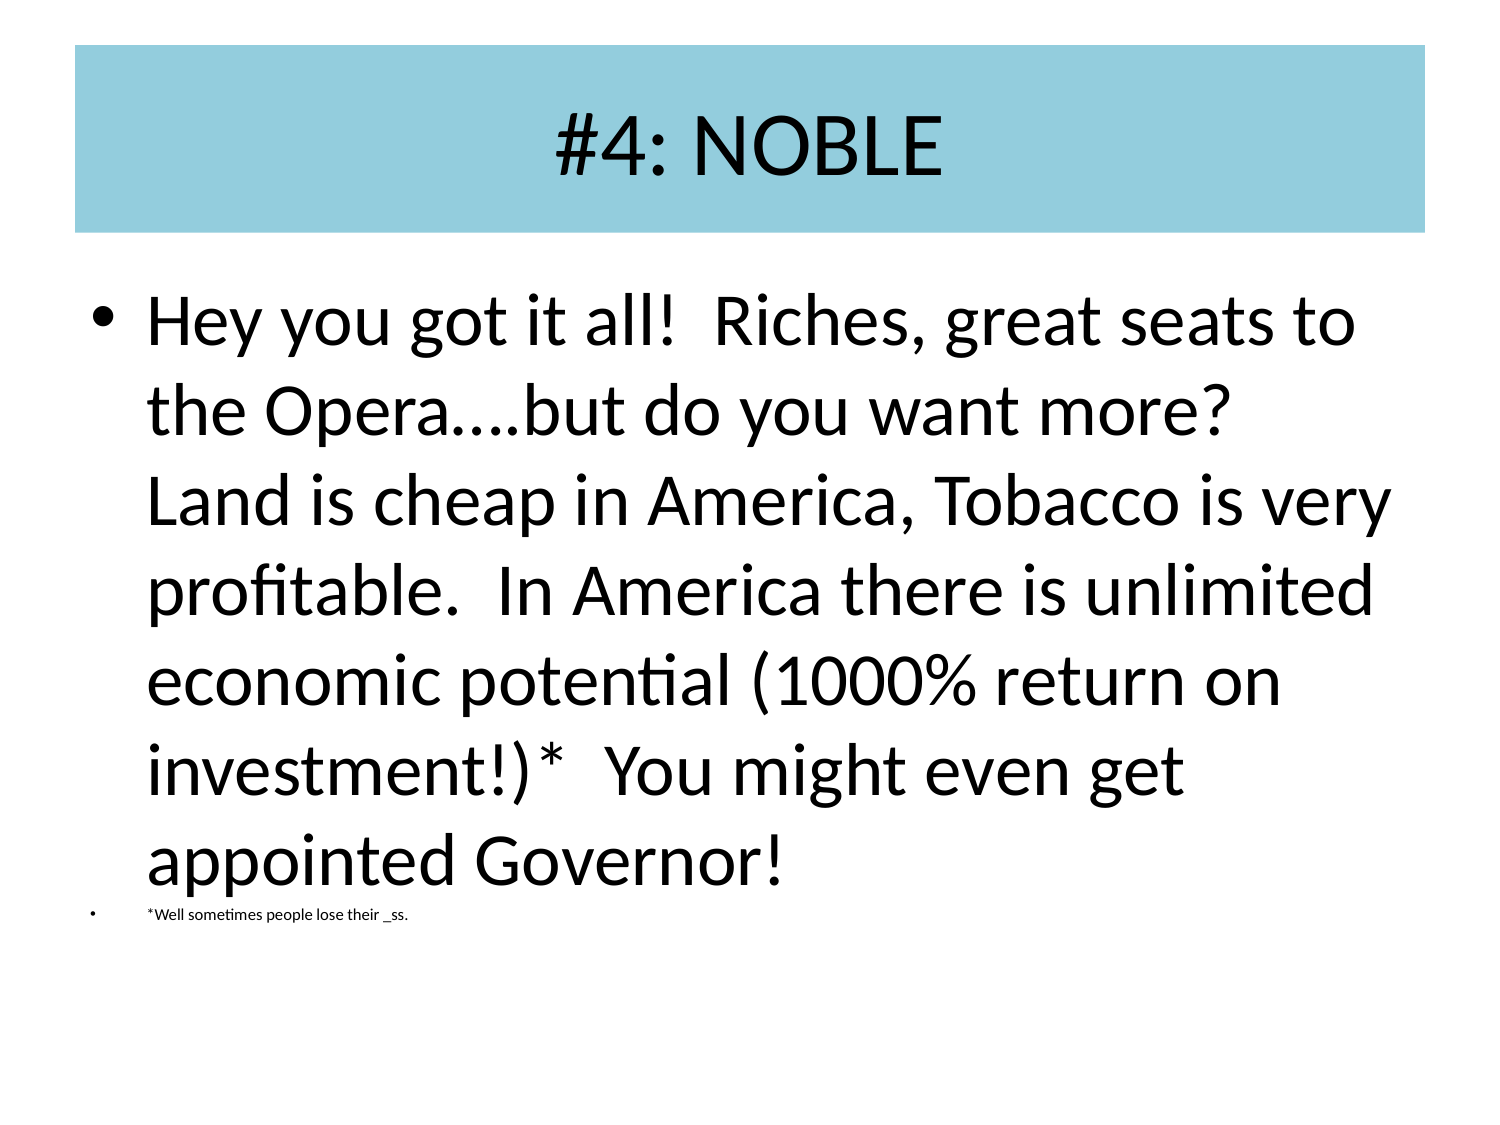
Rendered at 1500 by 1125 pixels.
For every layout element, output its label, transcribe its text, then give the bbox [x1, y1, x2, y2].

list Hey you got it all! Riches, great seats to the Opera….but do you want more? Land is cheap in America, Tobacco is very profitable. In America there is unlimited economic potential (1000% return on investment!)* You might even get appointed Governor! *Well sometimes people lose their _ss. [75, 262, 1425, 1005]
title #4: NOBLE [75, 45, 1425, 233]
